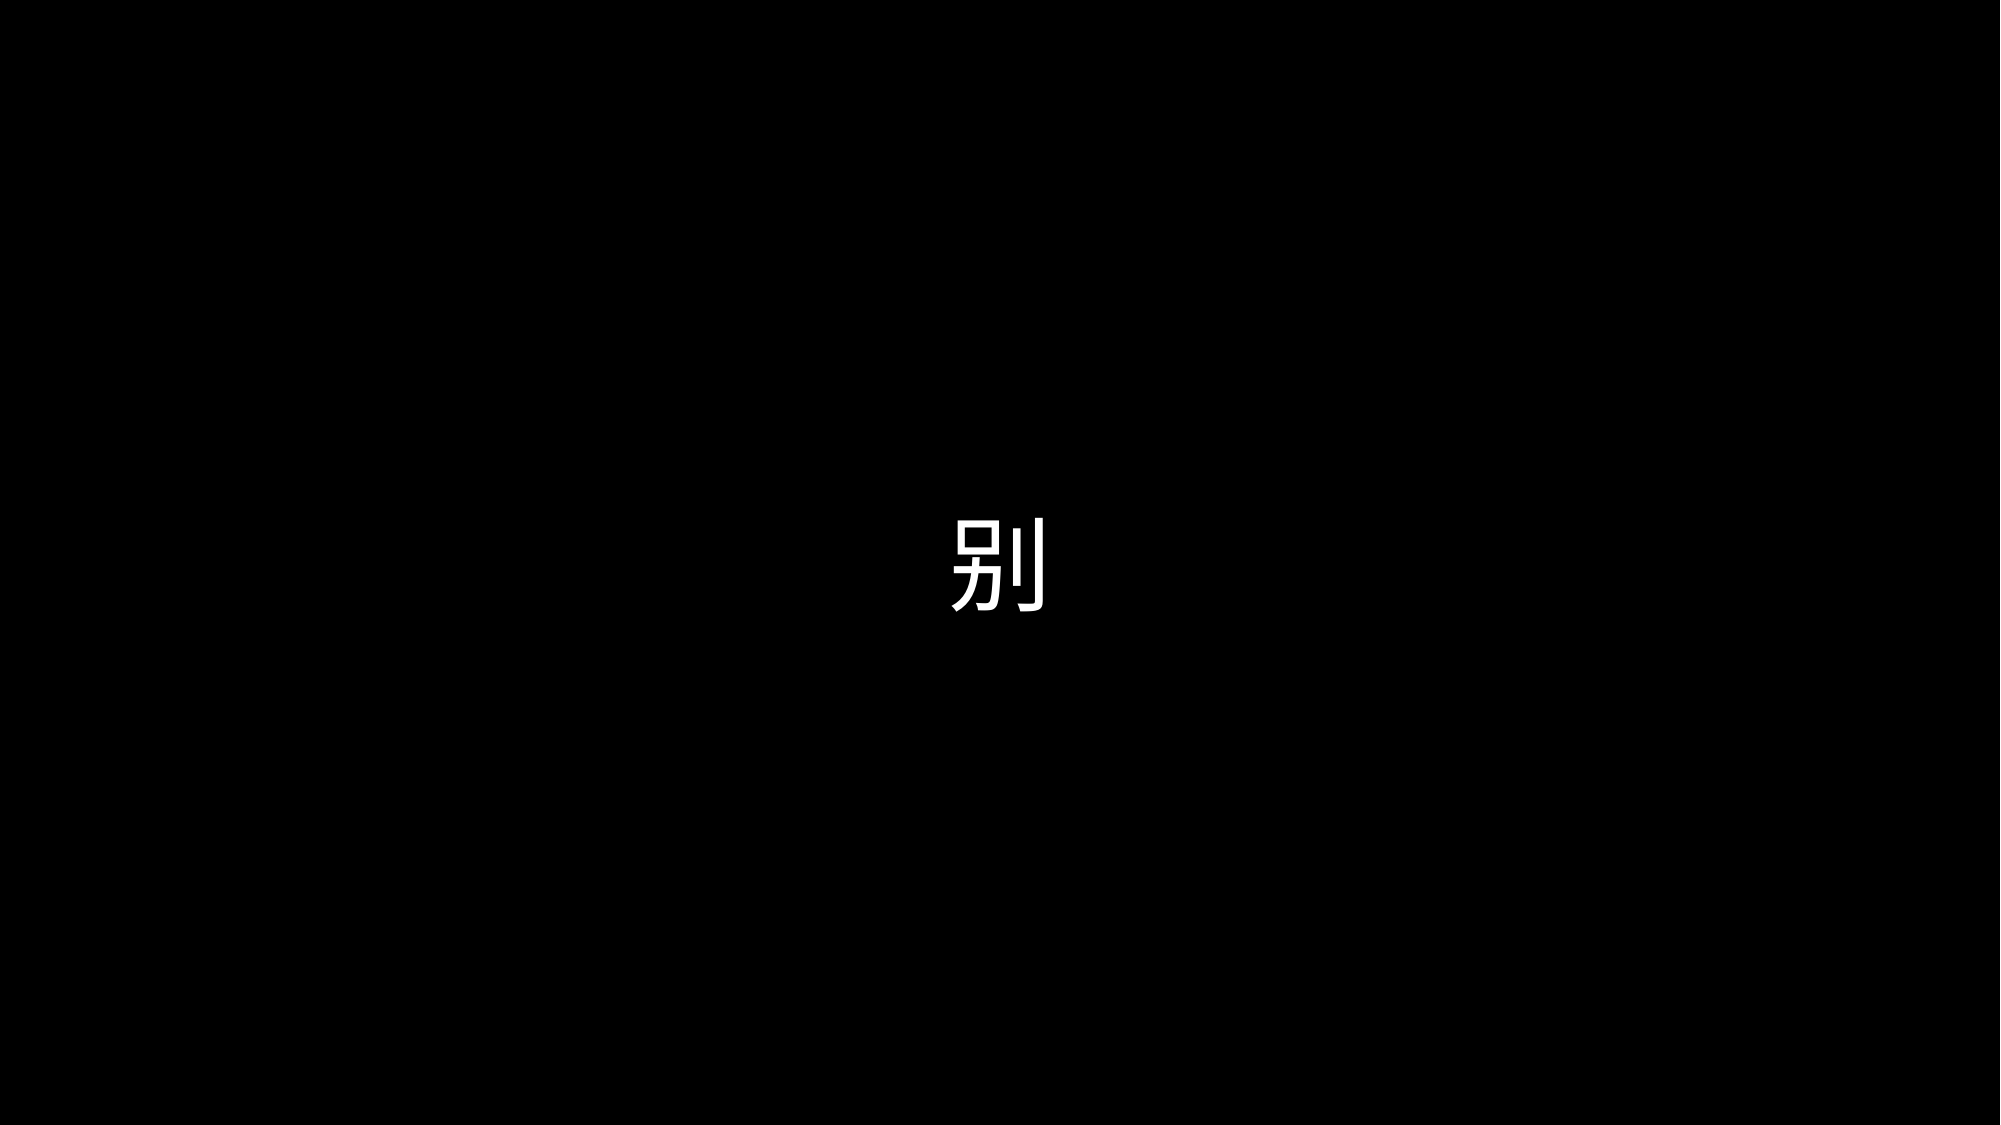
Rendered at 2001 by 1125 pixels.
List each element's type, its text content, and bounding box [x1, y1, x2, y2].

text_box 别 [249, 486, 1750, 639]
